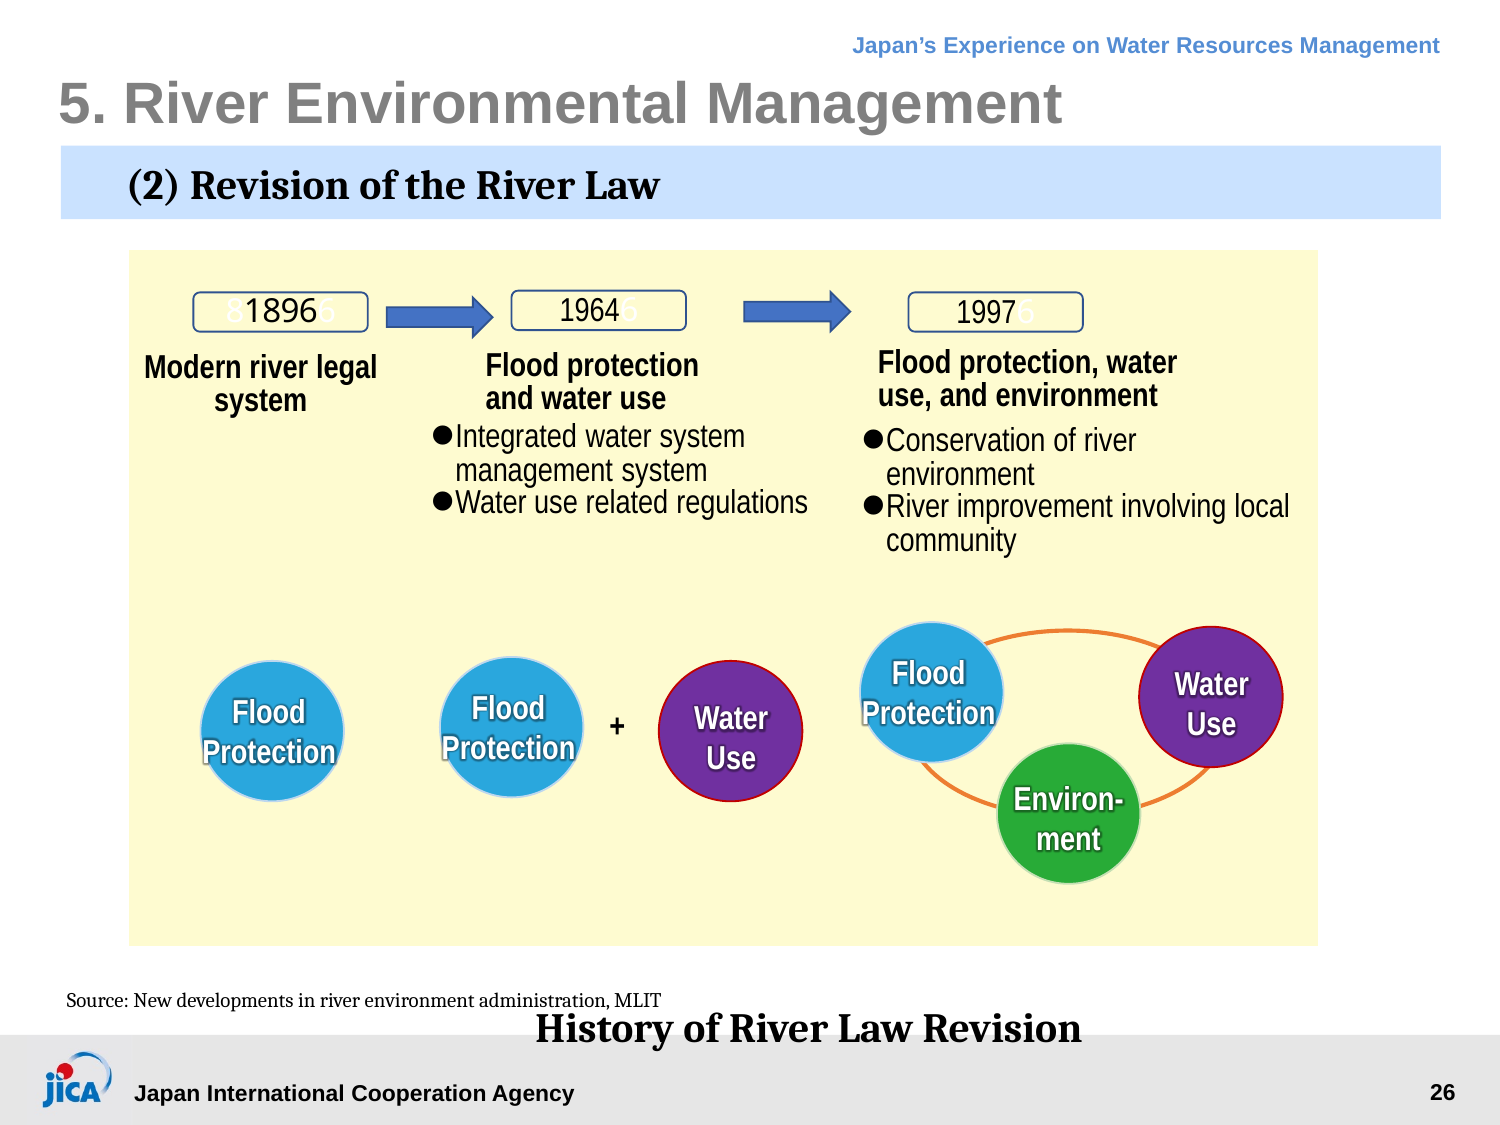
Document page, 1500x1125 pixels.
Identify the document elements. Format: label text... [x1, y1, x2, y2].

text_box (2) Revision of the River Law [60, 145, 1441, 220]
text_box Source: New developments in river environment administration, MLIT [52, 978, 1359, 1019]
text_box History of River Law Revision [501, 1017, 1117, 1051]
picture [26, 1035, 133, 1125]
title 5. River Environmental Management [59, 41, 1464, 160]
picture [123, 249, 1319, 947]
